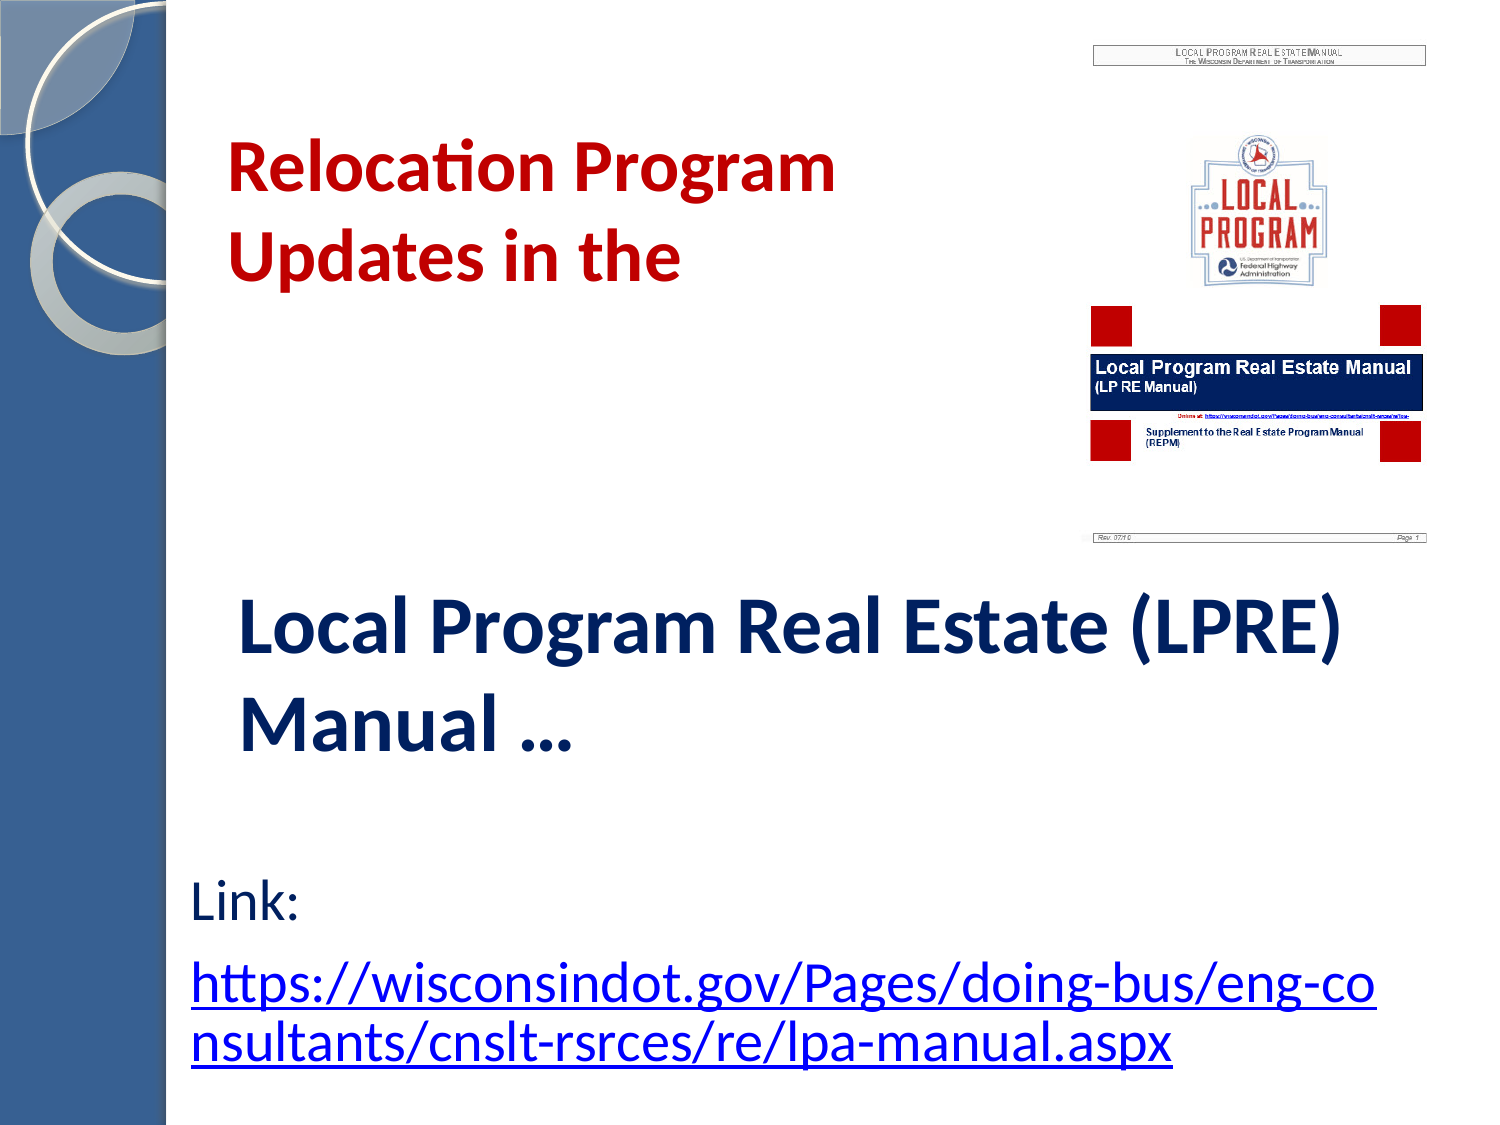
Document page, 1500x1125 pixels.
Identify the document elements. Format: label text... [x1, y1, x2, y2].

title Relocation Program Updates in the [212, 0, 975, 413]
picture [1049, 24, 1467, 565]
list Local Program Real Estate (LPRE) Manual … [212, 563, 1443, 777]
text_box Link: https://wisconsindot.gov/Pages/doing-bus/eng-consultants/cnslt-rsrces/re/lpa-manual.aspx [162, 854, 1393, 1105]
